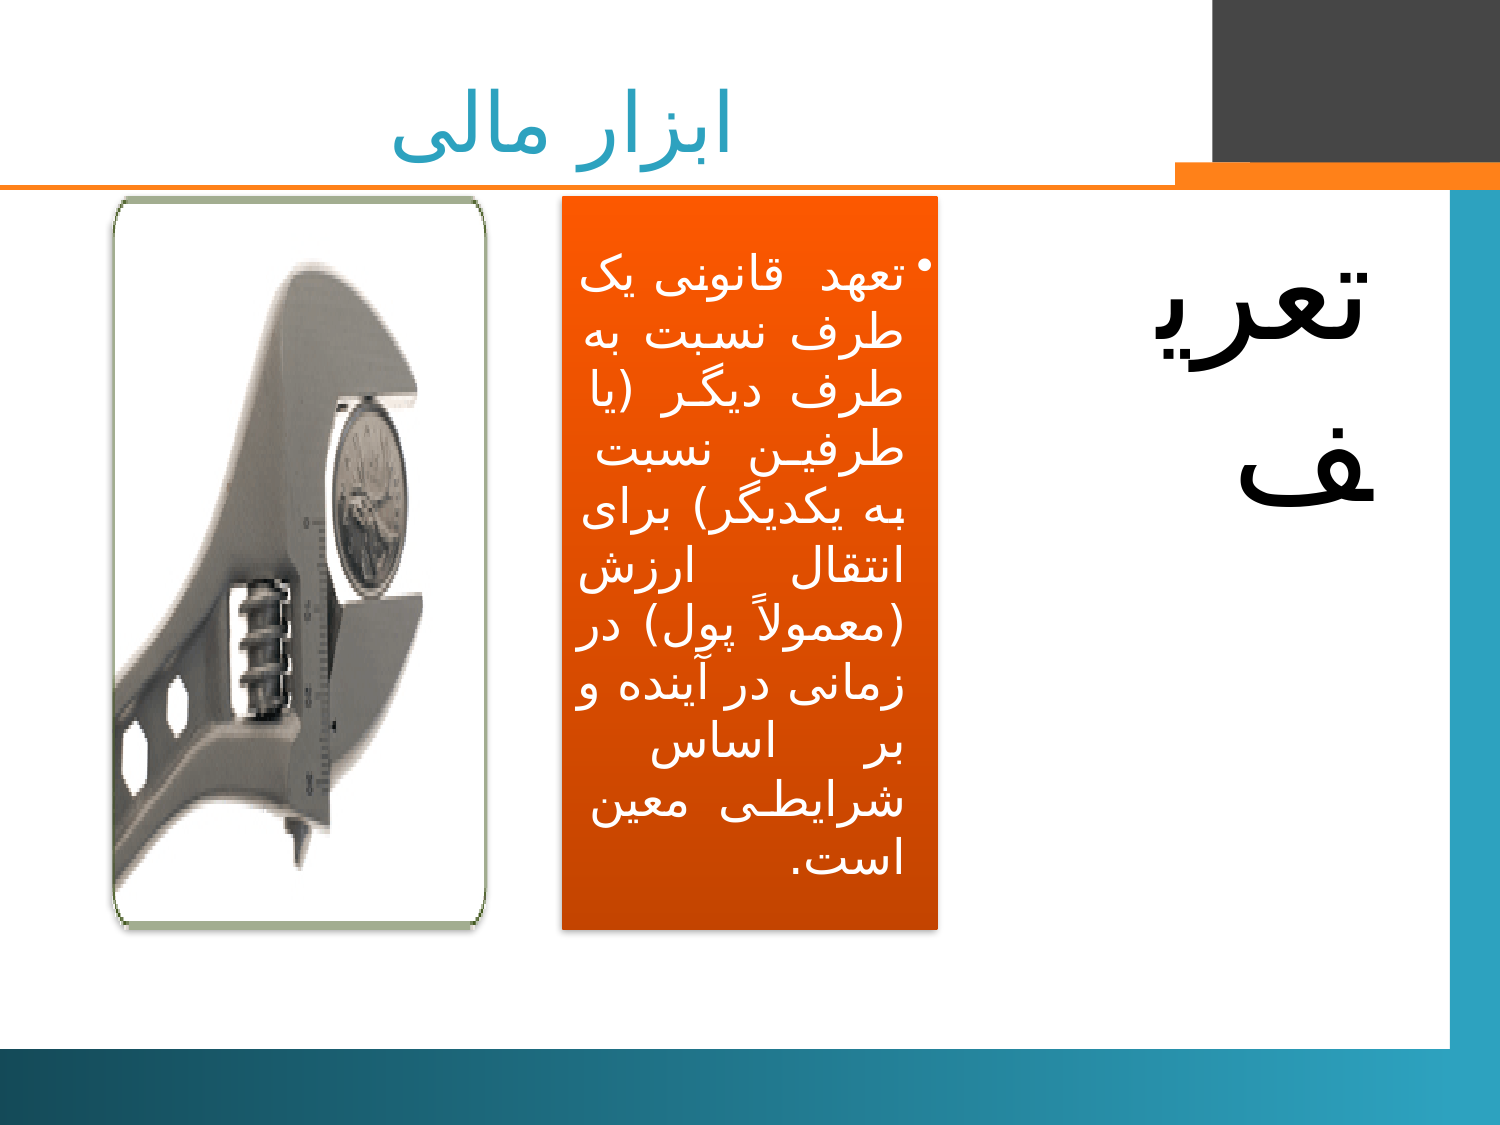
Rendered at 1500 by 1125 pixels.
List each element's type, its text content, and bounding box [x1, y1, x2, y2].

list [112, 196, 1388, 930]
title ابزار مالی [0, 74, 1126, 163]
